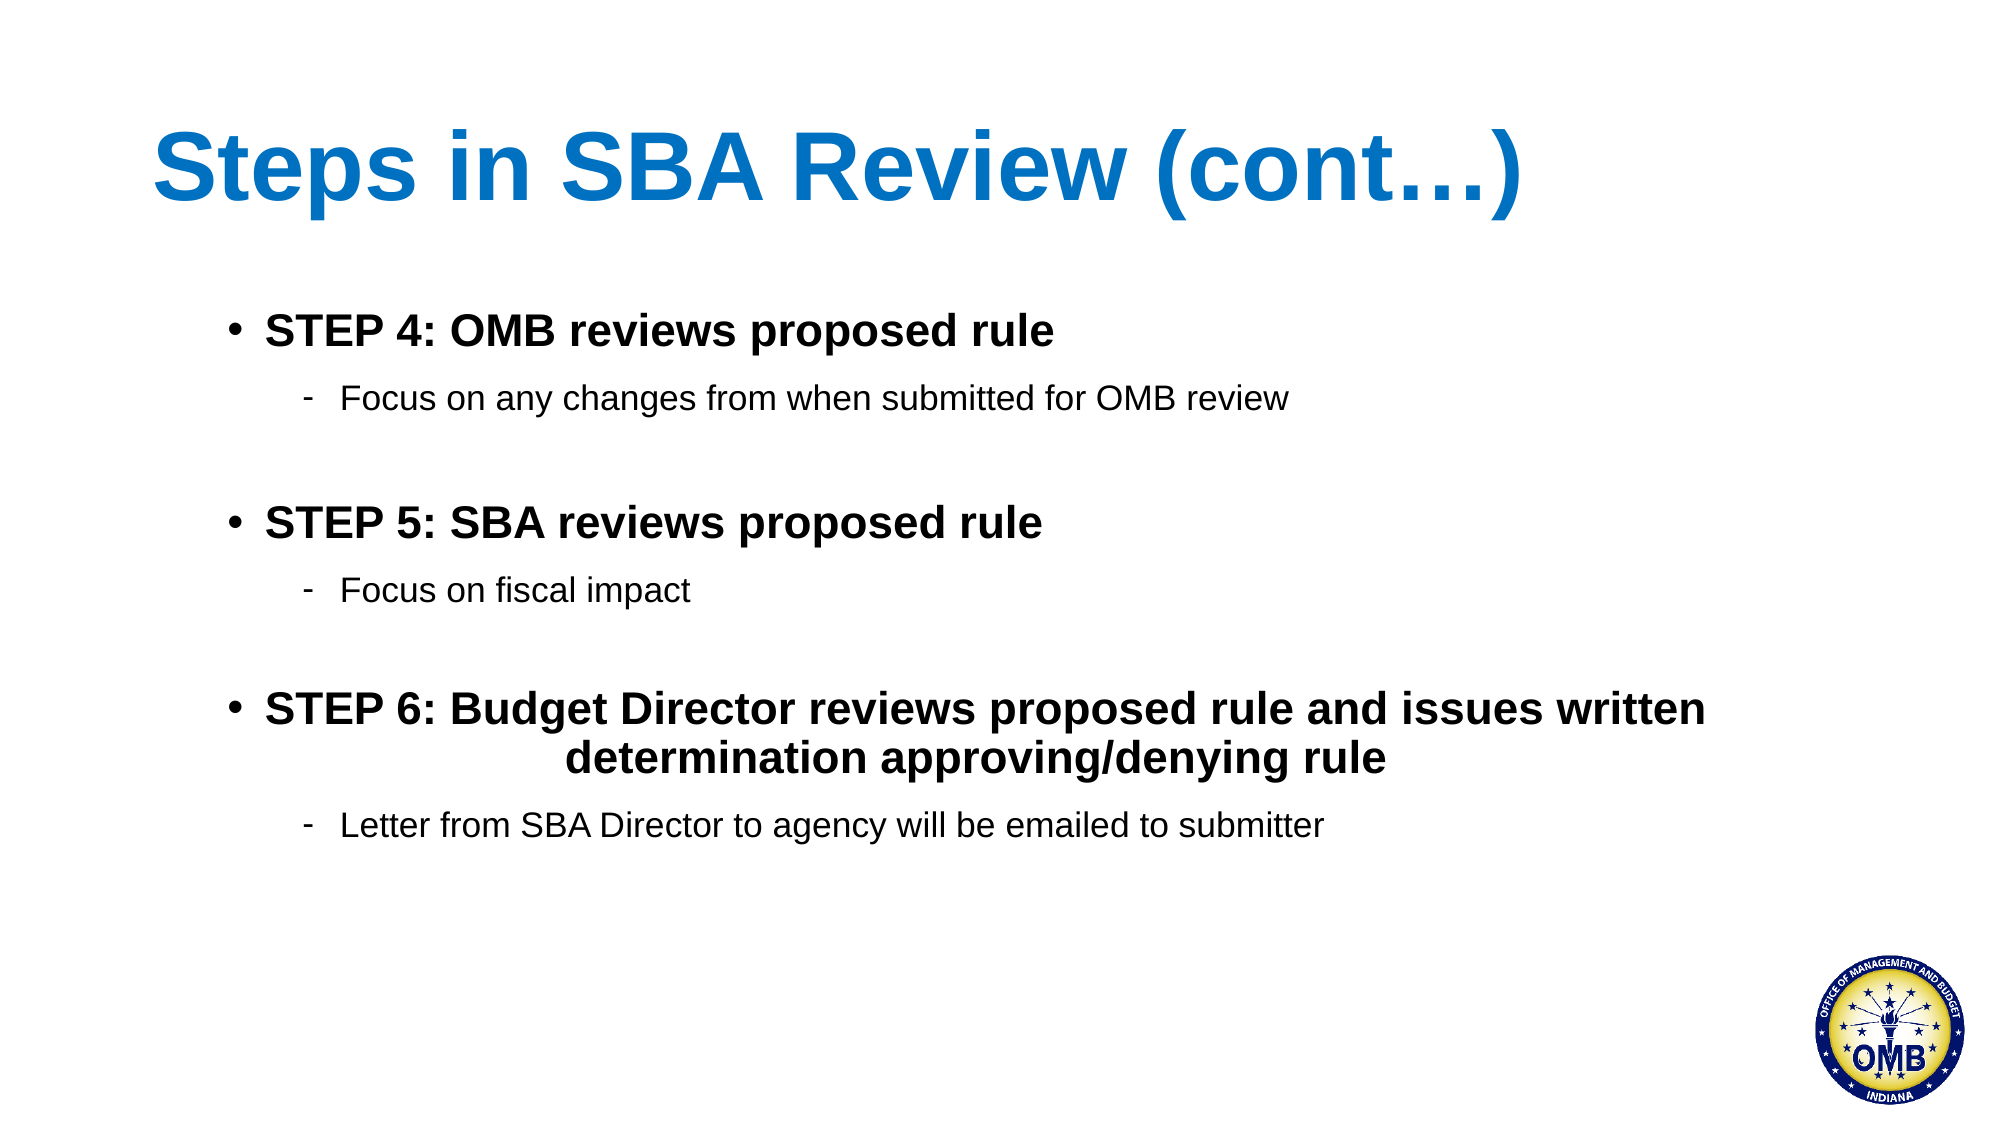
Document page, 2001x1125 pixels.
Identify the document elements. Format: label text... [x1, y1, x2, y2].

list STEP 4: OMB reviews proposed rule Focus on any changes from when submitted for OMB review STEP 5: SBA reviews proposed rule Focus on fiscal impact STEP 6: Budget Director reviews proposed rule and issues written determination approving/denying rule Letter from SBA Director to agency will be emailed to submitter [137, 299, 1863, 1086]
picture [1813, 953, 1966, 1106]
title Steps in SBA Review (cont…) [137, 59, 1863, 278]
